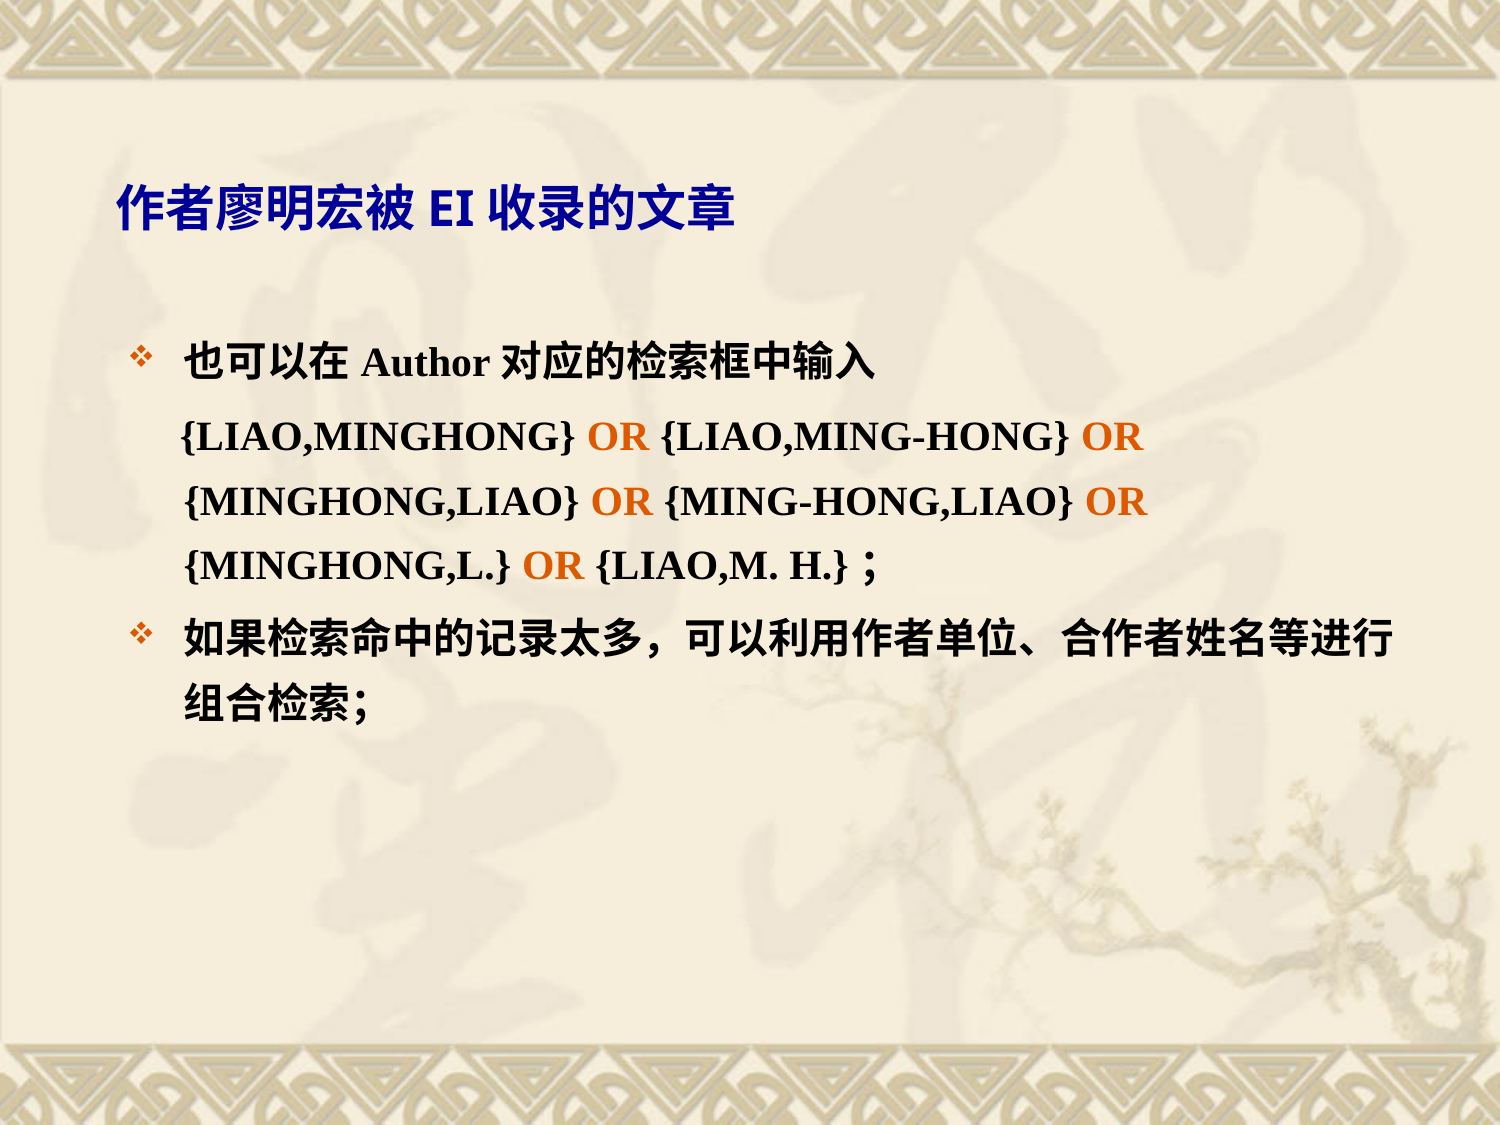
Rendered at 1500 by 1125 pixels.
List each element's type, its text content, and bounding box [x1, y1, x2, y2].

title 作者廖明宏被EI收录的文章 [100, 125, 1451, 288]
list 也可以在Author对应的检索框中输入 {LIAO,MINGHONG} OR {LIAO,MING-HONG} OR {MINGHONG,LIAO} OR {MING-HONG,LIAO} OR {MINGHONG,L.} OR {LIAO,M. H.}； 如果检索命中的记录太多，可以利用作者单位、合作者姓名等进行组合检索； [111, 312, 1412, 1001]
picture [0, 0, 1500, 1125]
